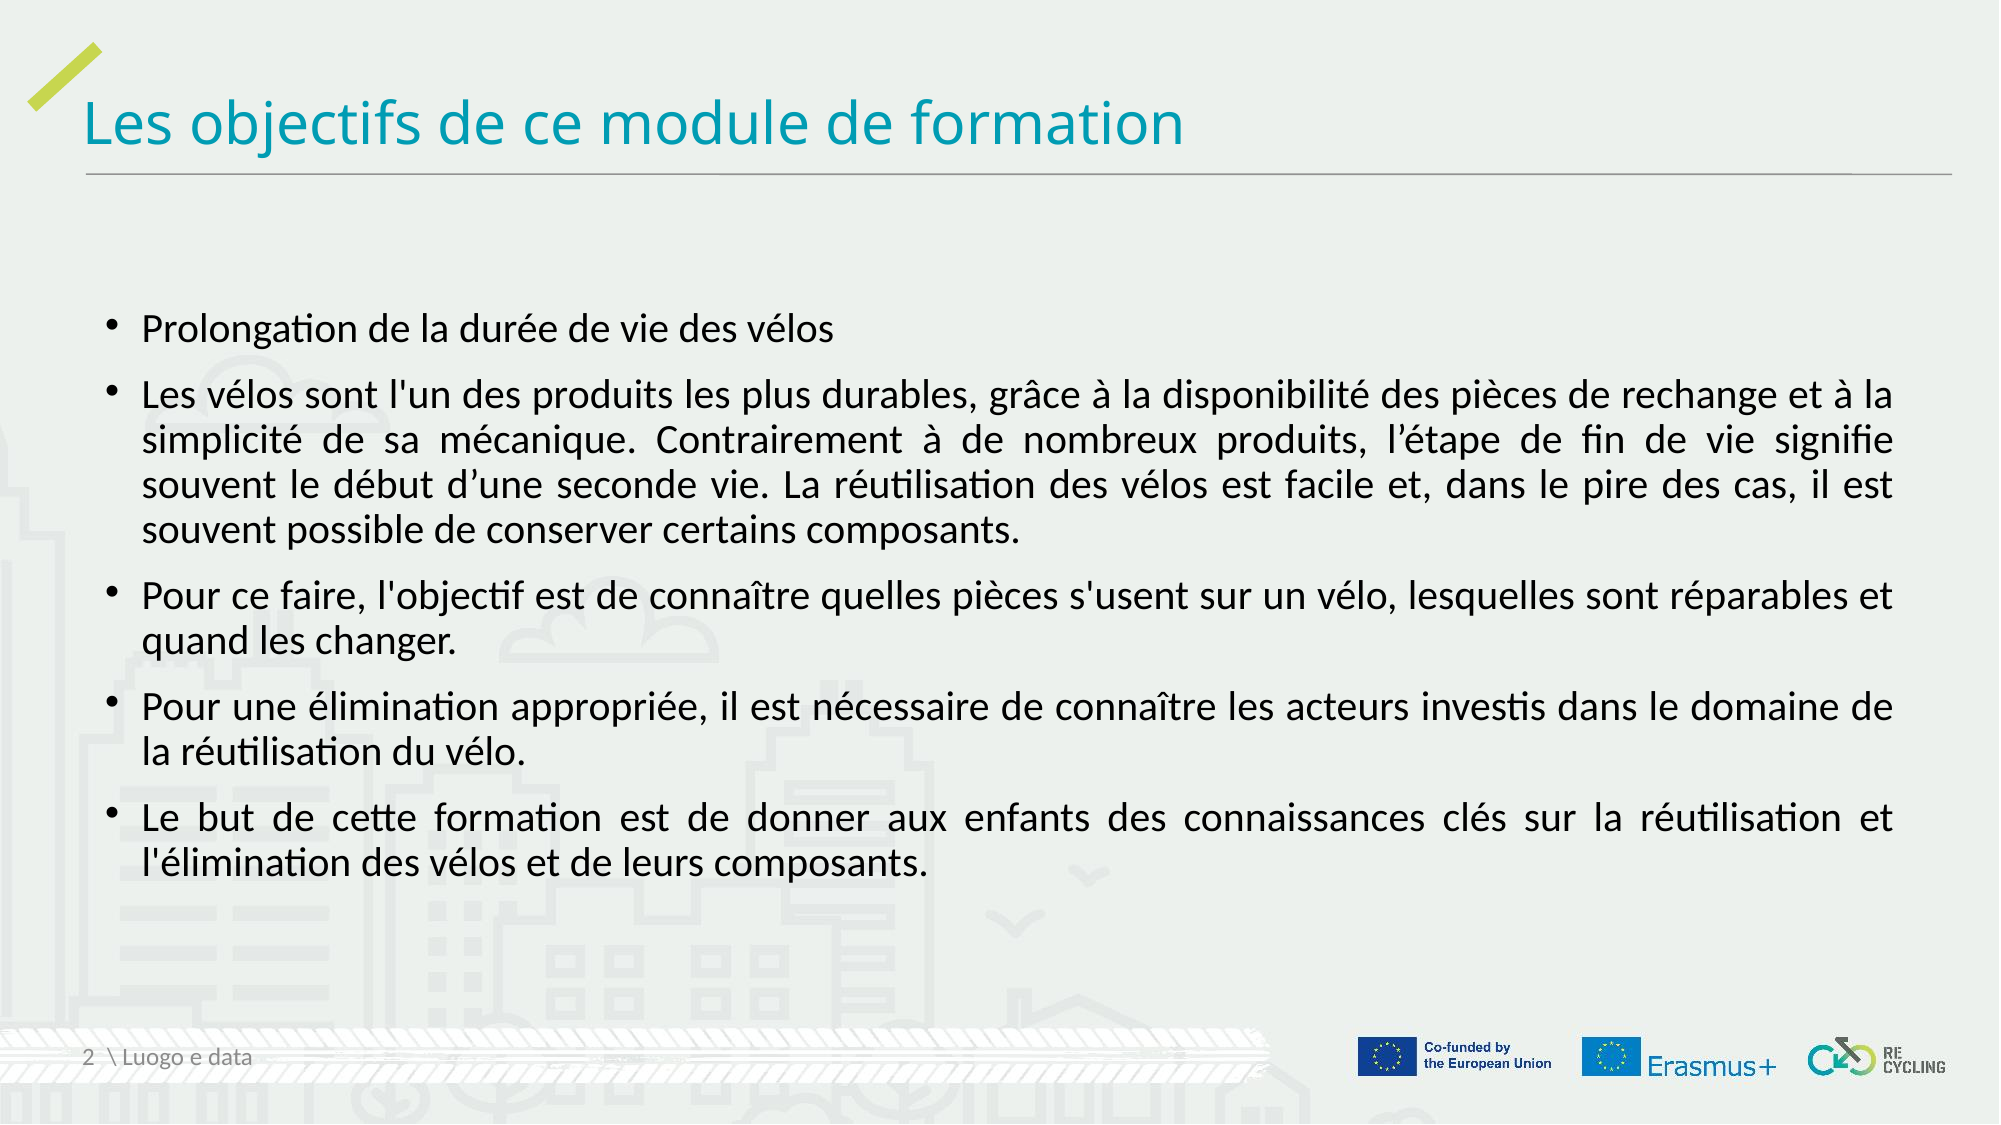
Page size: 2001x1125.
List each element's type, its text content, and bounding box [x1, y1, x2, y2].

picture [0, 0, 1999, 1124]
text_box Prolongation de la durée de vie des vélos Les vélos sont l'un des produits les plus durables, grâce à la disponibilité des pièces de rechange et à la simplicité de sa mécanique. Contrairement à de nombreux produits, l’étape de fin de vie signifie souvent le début d’une seconde vie. La réutilisation des vélos est facile et, dans le pire des cas, il est souvent possible de conserver certains composants. Pour ce faire, l'objectif est de connaître quelles pièces s'usent sur un vélo, lesquelles sont réparables et quand les changer. Pour une élimination appropriée, il est nécessaire de connaître les acteurs investis dans le domaine de la réutilisation du vélo. Le but de cette formation est de donner aux enfants des connaissances clés sur la réutilisation et l'élimination des vélos et de leurs composants. [89, 299, 1910, 825]
text_box \ Luogo e data [149, 1026, 542, 1086]
text_box <number> [67, 1026, 149, 1086]
text_box Les objectifs de ce module de formation [67, 86, 1846, 165]
